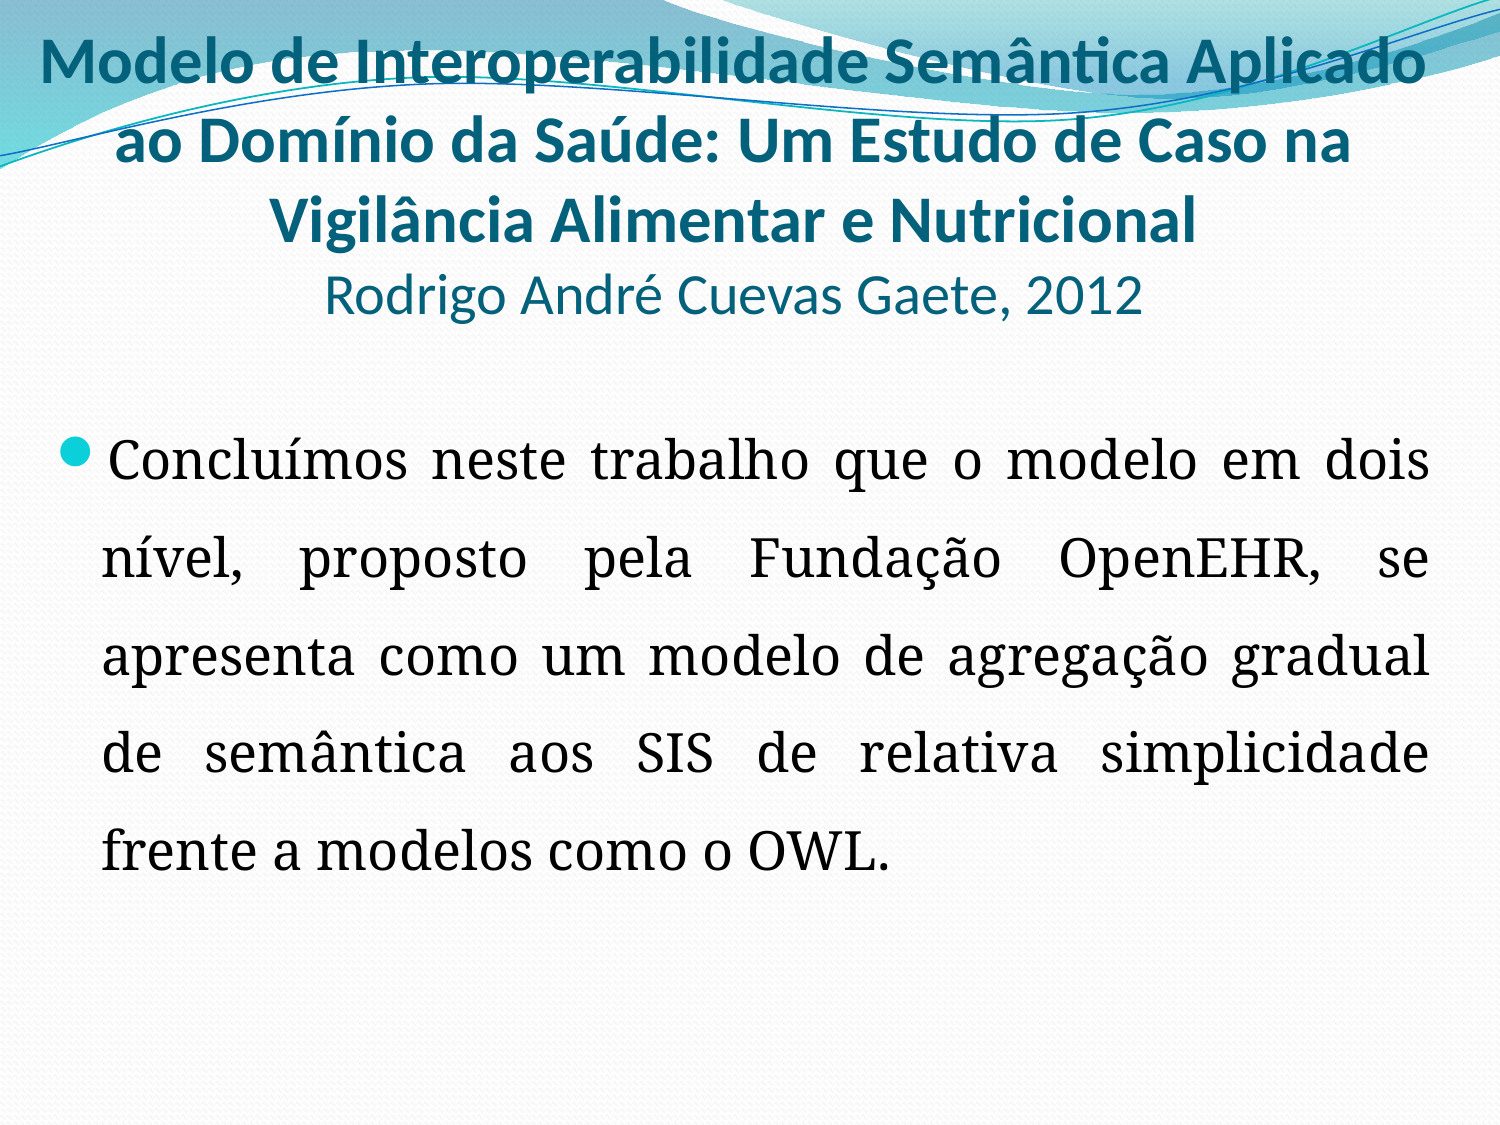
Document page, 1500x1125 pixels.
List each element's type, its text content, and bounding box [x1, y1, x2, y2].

list Concluímos neste trabalho que o modelo em dois nível, proposto pela Fundação OpenEHR, se apresenta como um modelo de agregação gradual de semântica aos SIS de relativa simplicidade frente a modelos como o OWL. [41, 385, 1447, 1035]
title Modelo de Interoperabilidade Semântica Aplicado ao Domínio da Saúde: Um Estudo de Caso na Vigilância Alimentar e Nutricional Rodrigo André Cuevas Gaete, 2012 [21, 138, 1447, 327]
